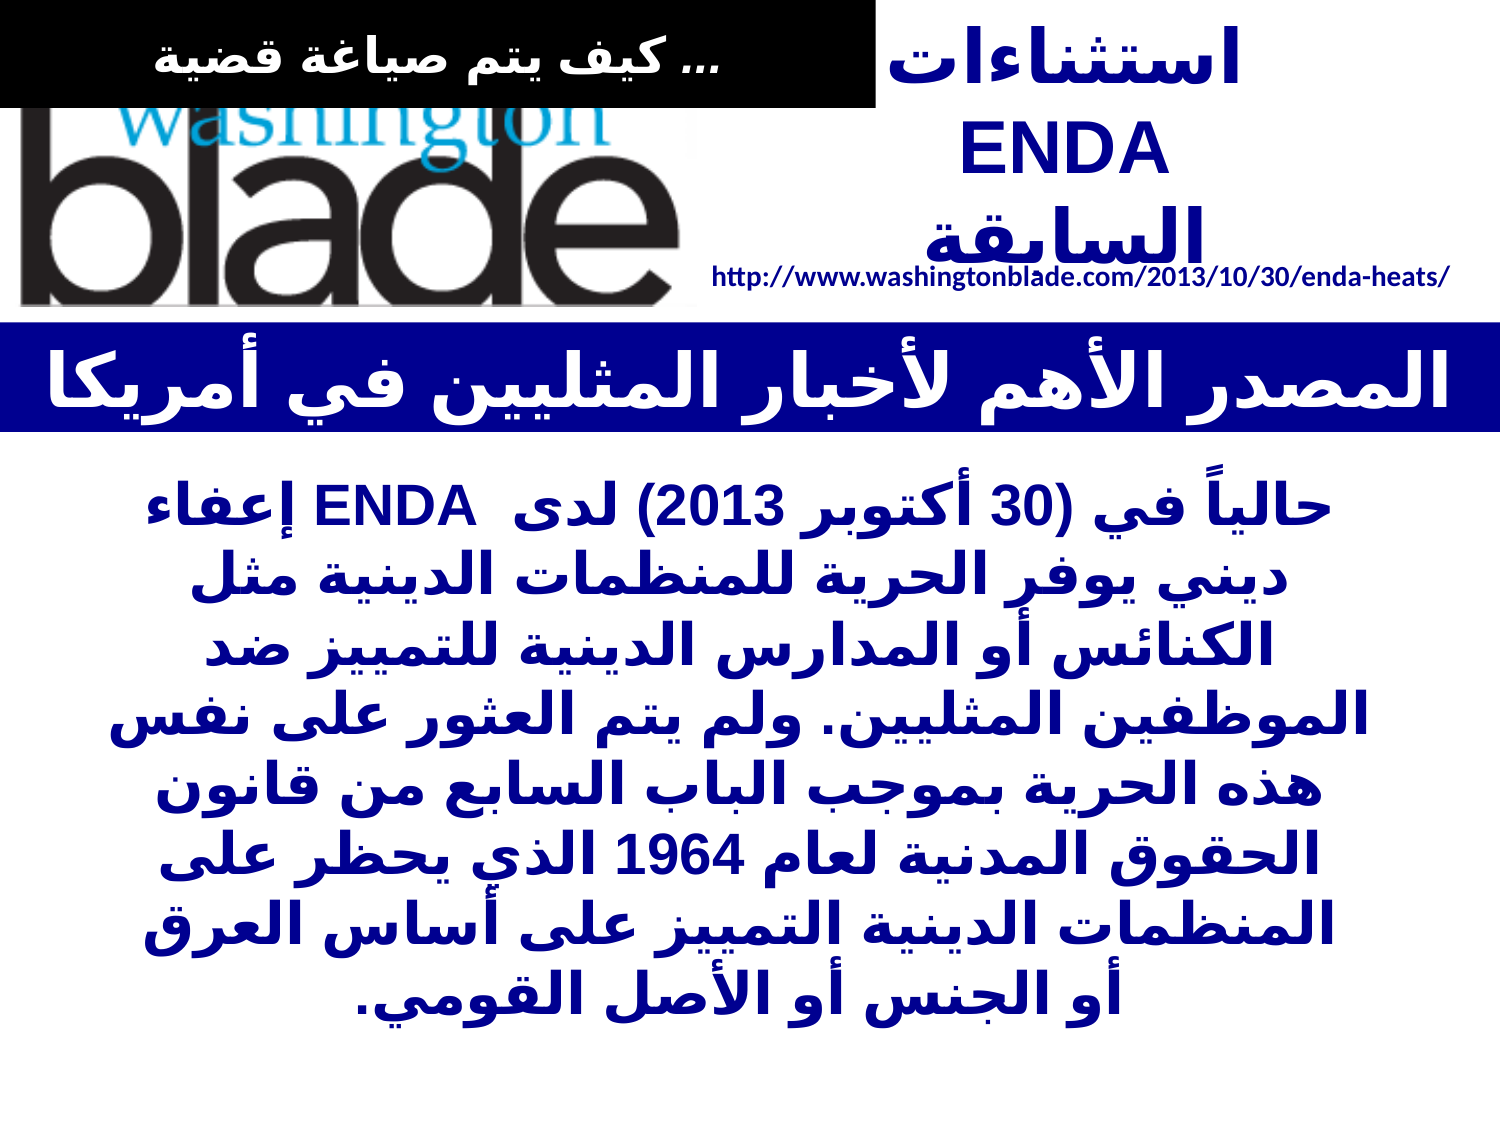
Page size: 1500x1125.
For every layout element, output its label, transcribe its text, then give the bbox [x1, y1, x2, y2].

picture [14, 31, 697, 308]
text_box حالياً في (30 أكتوبر 2013) لدى ENDA إعفاء ديني يوفر الحرية للمنظمات الدينية مثل الكنائس أو المدارس الدينية للتمييز ضد الموظفين المثليين. ولم يتم العثور على نفس هذه الحرية بموجب الباب السابع من قانون الحقوق المدنية لعام 1964 الذي يحظر على المنظمات الدينية التمييز على أساس العرق أو الجنس أو الأصل القومي. [92, 459, 1388, 1034]
text_box كيف يتم صياغة قضية ... [0, 0, 876, 108]
text_box http://www.washingtonblade.com/2013/10/30/enda-heats/ [702, 248, 1500, 302]
text_box المصدر الأهم لأخبار المثليين في أمريكا [0, 322, 1500, 432]
title استثناءات ENDA السابقة [742, 0, 1388, 248]
